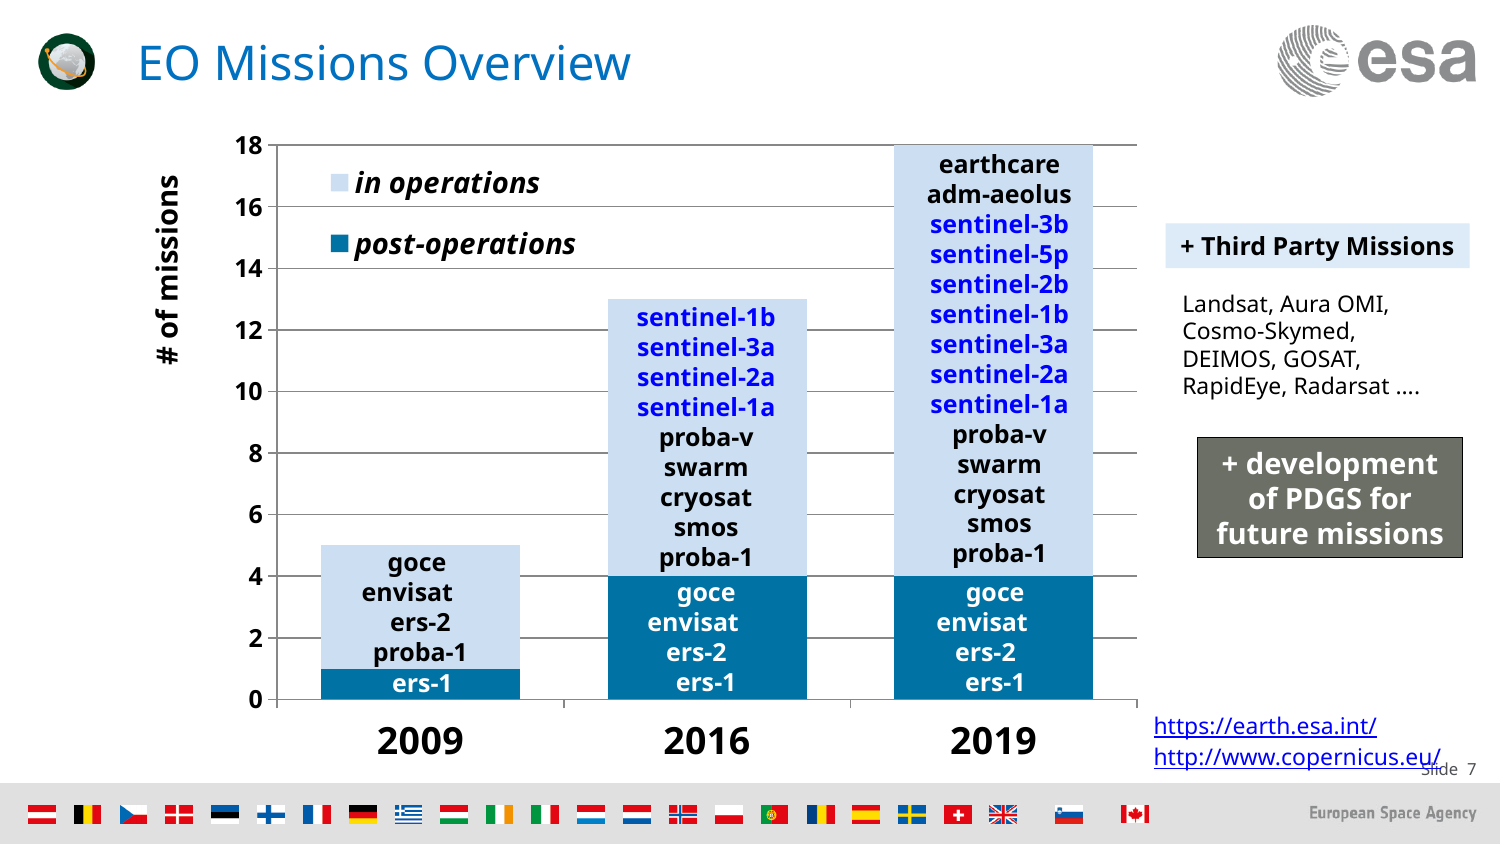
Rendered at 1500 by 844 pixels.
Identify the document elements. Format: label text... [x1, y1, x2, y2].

picture [1277, 25, 1476, 109]
text_box + Third Party Missions [1215, 223, 1470, 269]
text_box https://earth.esa.int/ http://www.copernicus.eu/ [1213, 704, 1483, 782]
chart [204, 110, 1212, 777]
picture [38, 33, 95, 90]
text_box + development of PDGS for future missions [1215, 437, 1463, 558]
text_box # of missions [141, 160, 191, 381]
text_box EO Missions Overview [122, 25, 1300, 98]
picture [0, 783, 1500, 844]
text_box Landsat, Aura OMI, Cosmo-Skymed, DEIMOS, GOSAT, RapidEye, Radarsat …. [1215, 281, 1472, 407]
